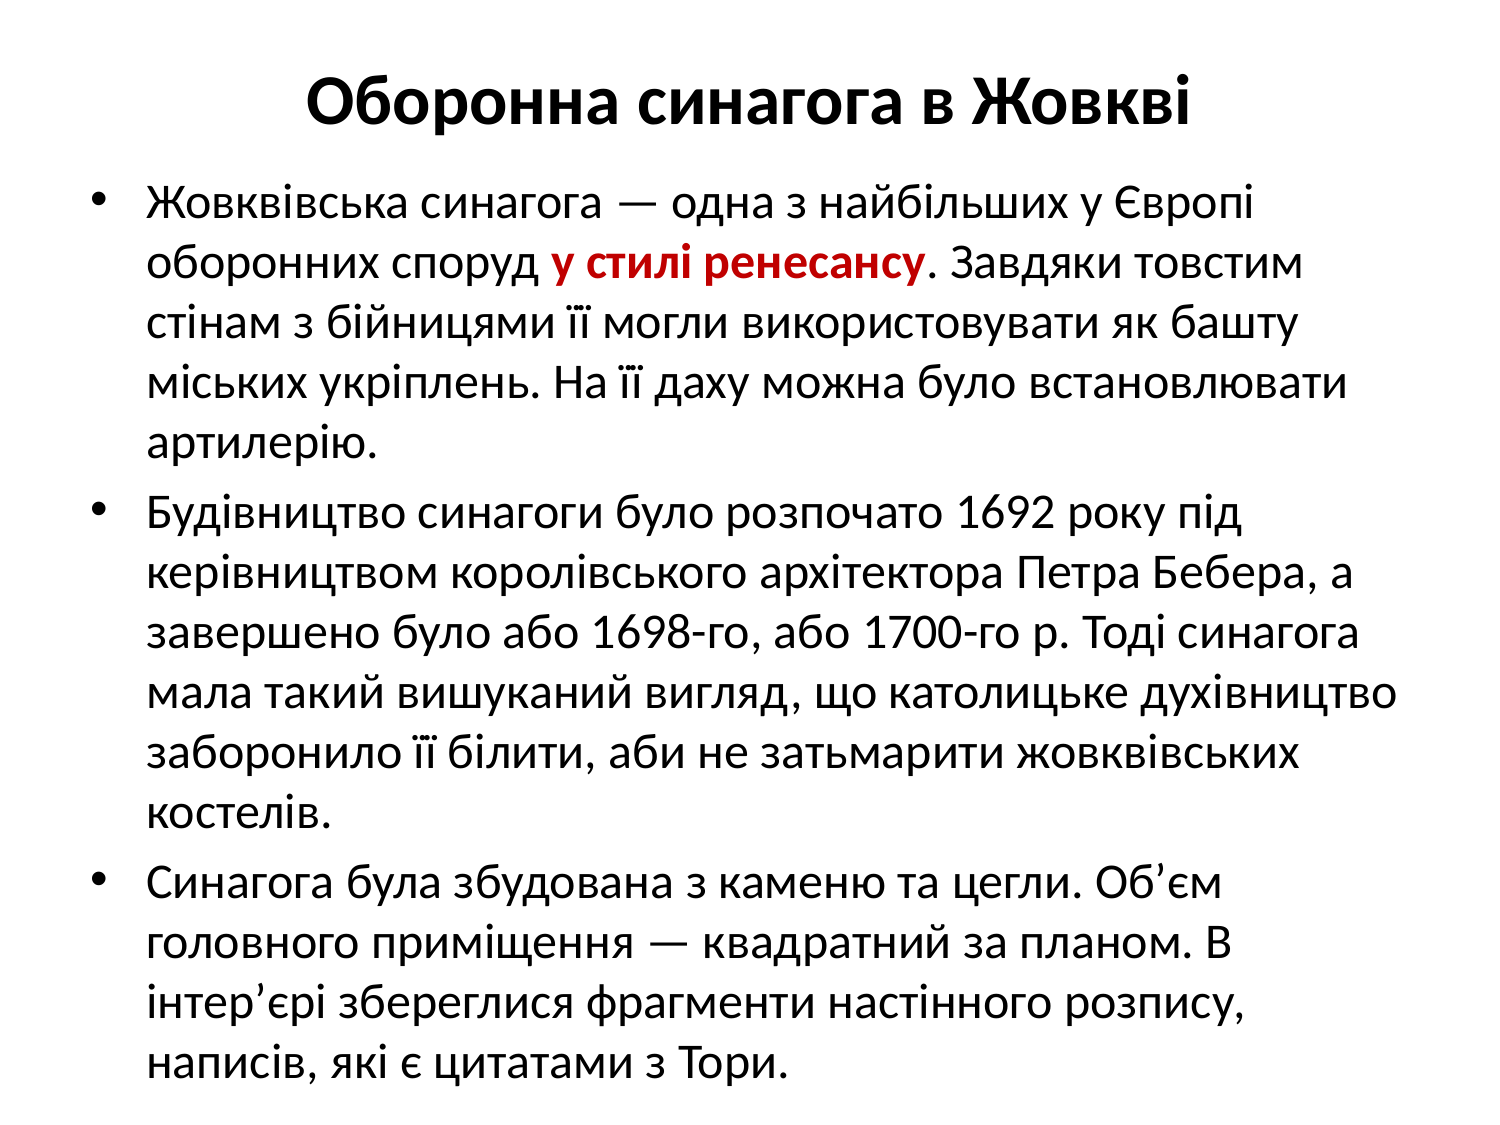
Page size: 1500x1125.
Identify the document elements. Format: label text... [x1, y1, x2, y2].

title Оборонна синагога в Жовкві [75, 45, 1425, 160]
list Жовквівська синагога — одна з найбільших у Європі оборонних споруд у стилі ренесансу. Завдяки товстим стінам з бійницями її могли використовувати як башту міських укріплень. На її даху можна було встановлювати артилерію. Будівництво синагоги було розпочато 1692 року під керівництвом королівського архітектора Петра Бебера, а завершено було або 1698-го, або 1700-го р. Тоді синагога мала такий вишуканий вигляд, що католицьке духівництво заборонило її білити, аби не затьмарити жовквівських костелів. Синагога була збудована з каменю та цегли. Об’єм головного приміщення — квадратний за планом. В інтер’єрі збереглися фрагменти настінного розпису, написів, які є цитатами з Тори. [75, 160, 1425, 1094]
